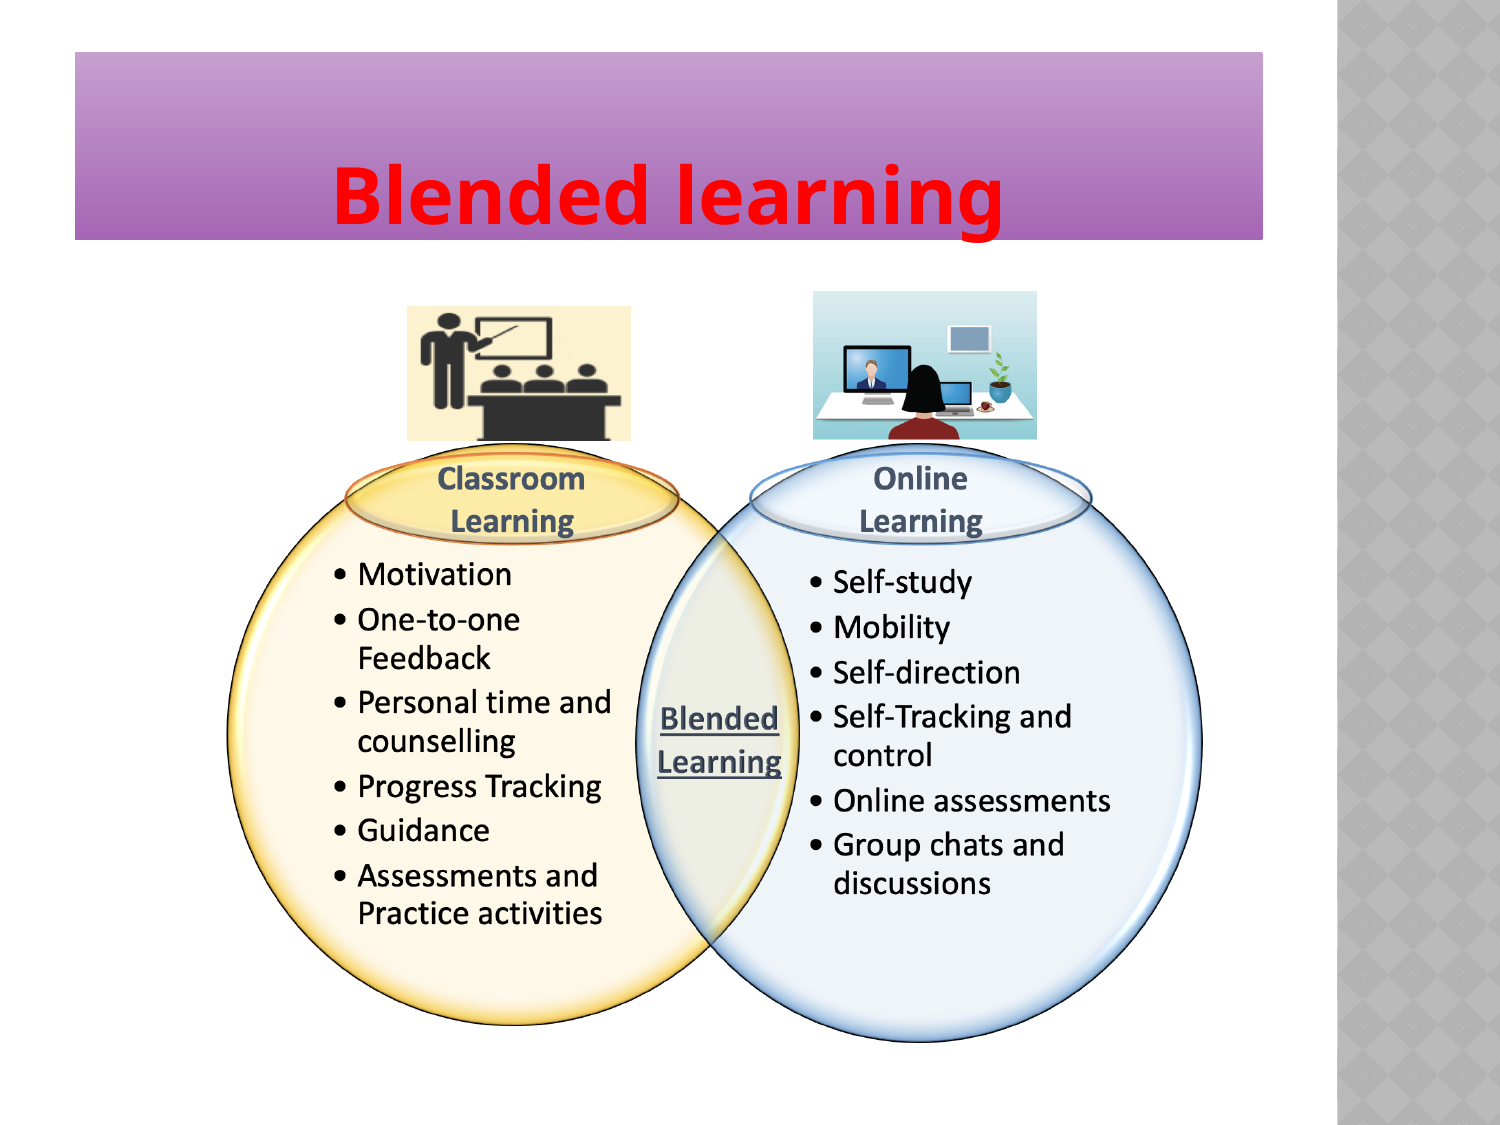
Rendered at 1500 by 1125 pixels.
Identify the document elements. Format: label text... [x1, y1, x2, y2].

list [212, 262, 1223, 1057]
title Blended learning [75, 52, 1263, 240]
